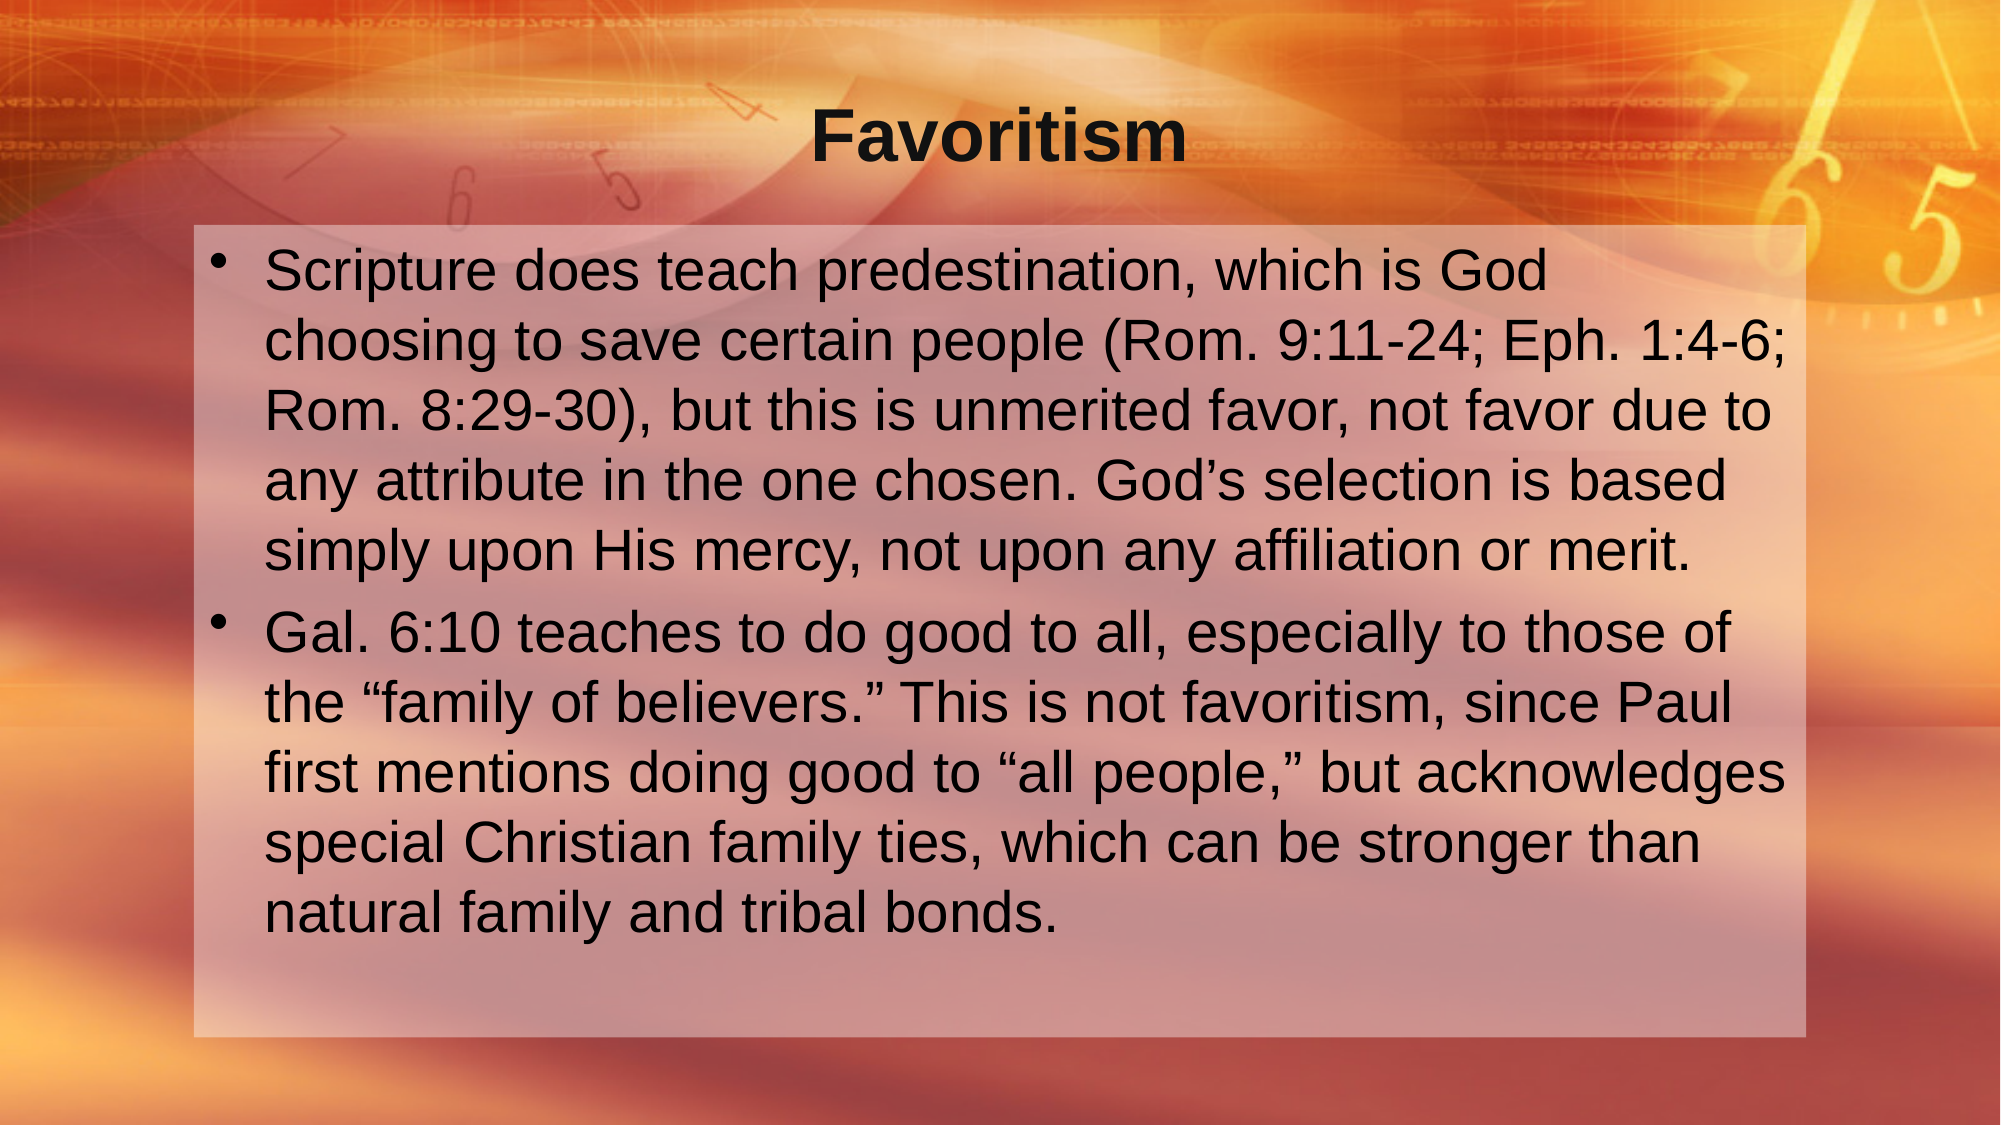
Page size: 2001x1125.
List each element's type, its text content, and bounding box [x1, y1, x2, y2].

title Favoritism [568, 62, 1432, 200]
picture [0, 0, 2001, 1125]
list Scripture does teach predestination, which is God choosing to save certain people (Rom. 9:11-24; Eph. 1:4-6; Rom. 8:29-30), but this is unmerited favor, not favor due to any attribute in the one chosen. God’s selection is based simply upon His mercy, not upon any affiliation or merit. Gal. 6:10 teaches to do good to all, especially to those of the “family of believers.” This is not favoritism, since Paul first mentions doing good to “all people,” but acknowledges special Christian family ties, which can be stronger than natural family and tribal bonds. [193, 224, 1807, 1038]
